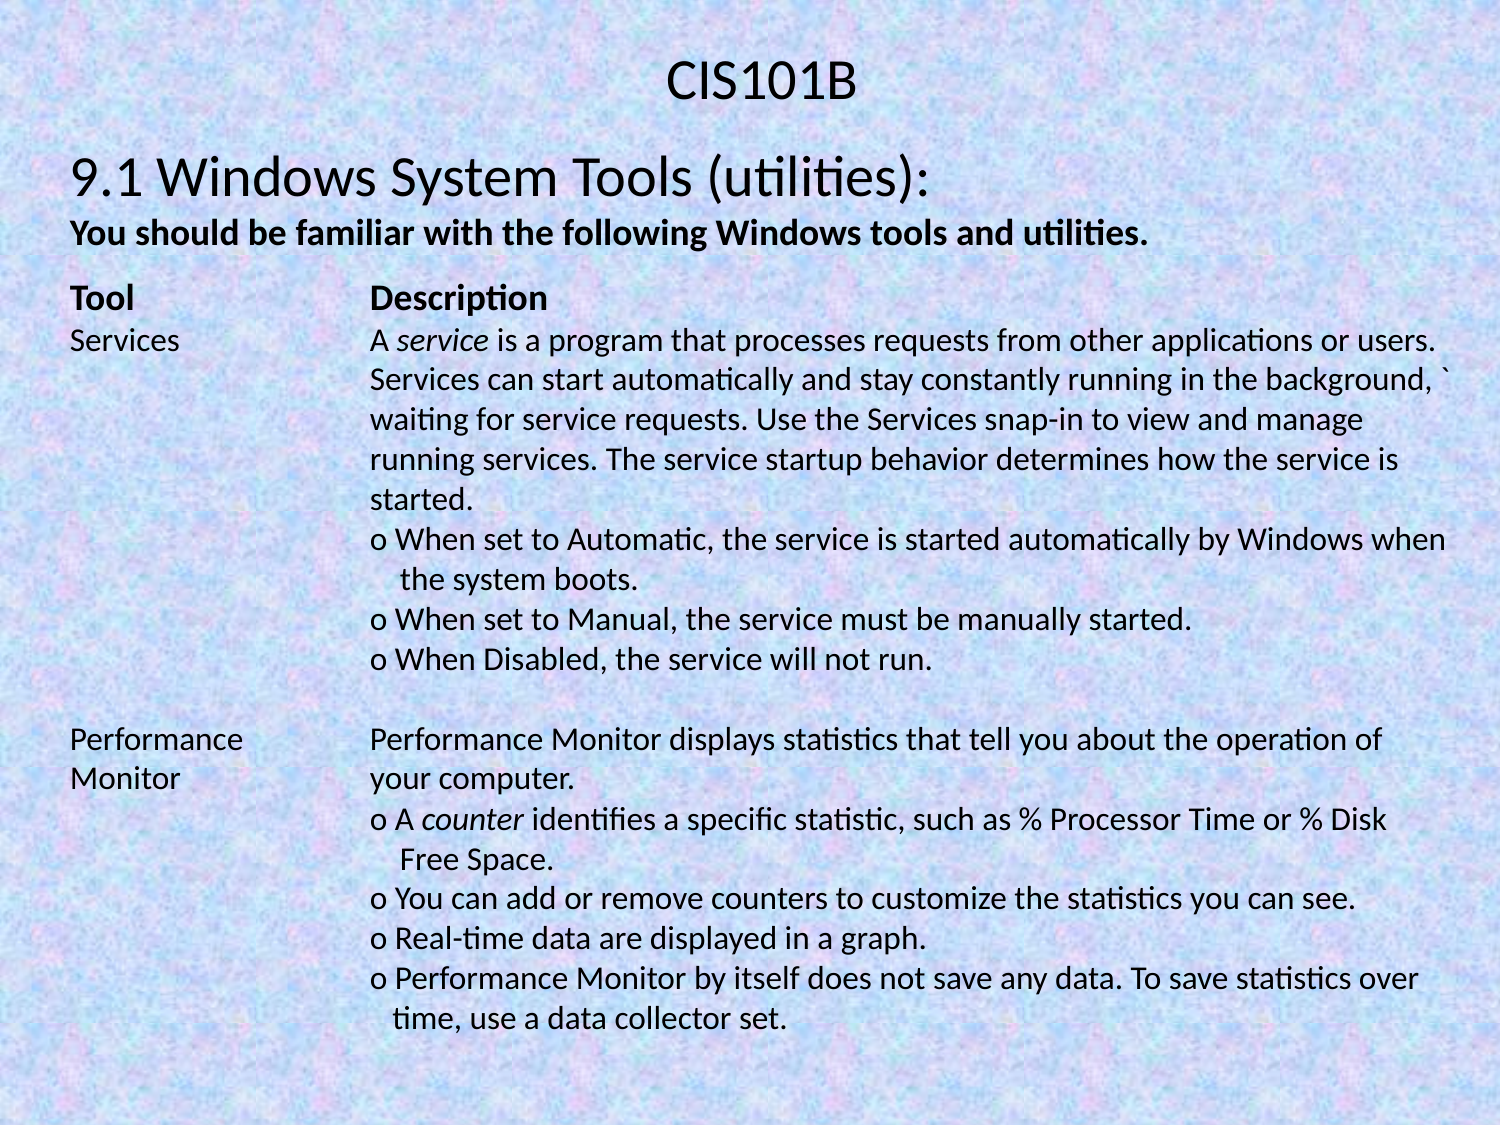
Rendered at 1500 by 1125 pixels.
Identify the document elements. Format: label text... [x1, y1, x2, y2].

text_box 9.1 Windows System Tools (utilities): You should be familiar with the following Windows tools and utilities. Tool Description Services A service is a program that processes requests from other applications or users. Services can start automatically and stay constantly running in the background, ` waiting for service requests. Use the Services snap-in to view and manage running services. The service startup behavior determines how the service is started. o When set to Automatic, the service is started automatically by Windows when the system boots. o When set to Manual, the service must be manually started. o When Disabled, the service will not run. Performance Performance Monitor displays statistics that tell you about the operation of Monitor your computer. o A counter identifies a specific statistic, such as % Processor Time or % Disk Free Space. o You can add or remove counters to customize the statistics you can see. o Real-time data are displayed in a graph. o Performance Monitor by itself does not save any data. To save statistics over time, use a data collector set. [55, 130, 1468, 1044]
text_box CIS101B [651, 34, 874, 119]
picture [0, 0, 1500, 1125]
